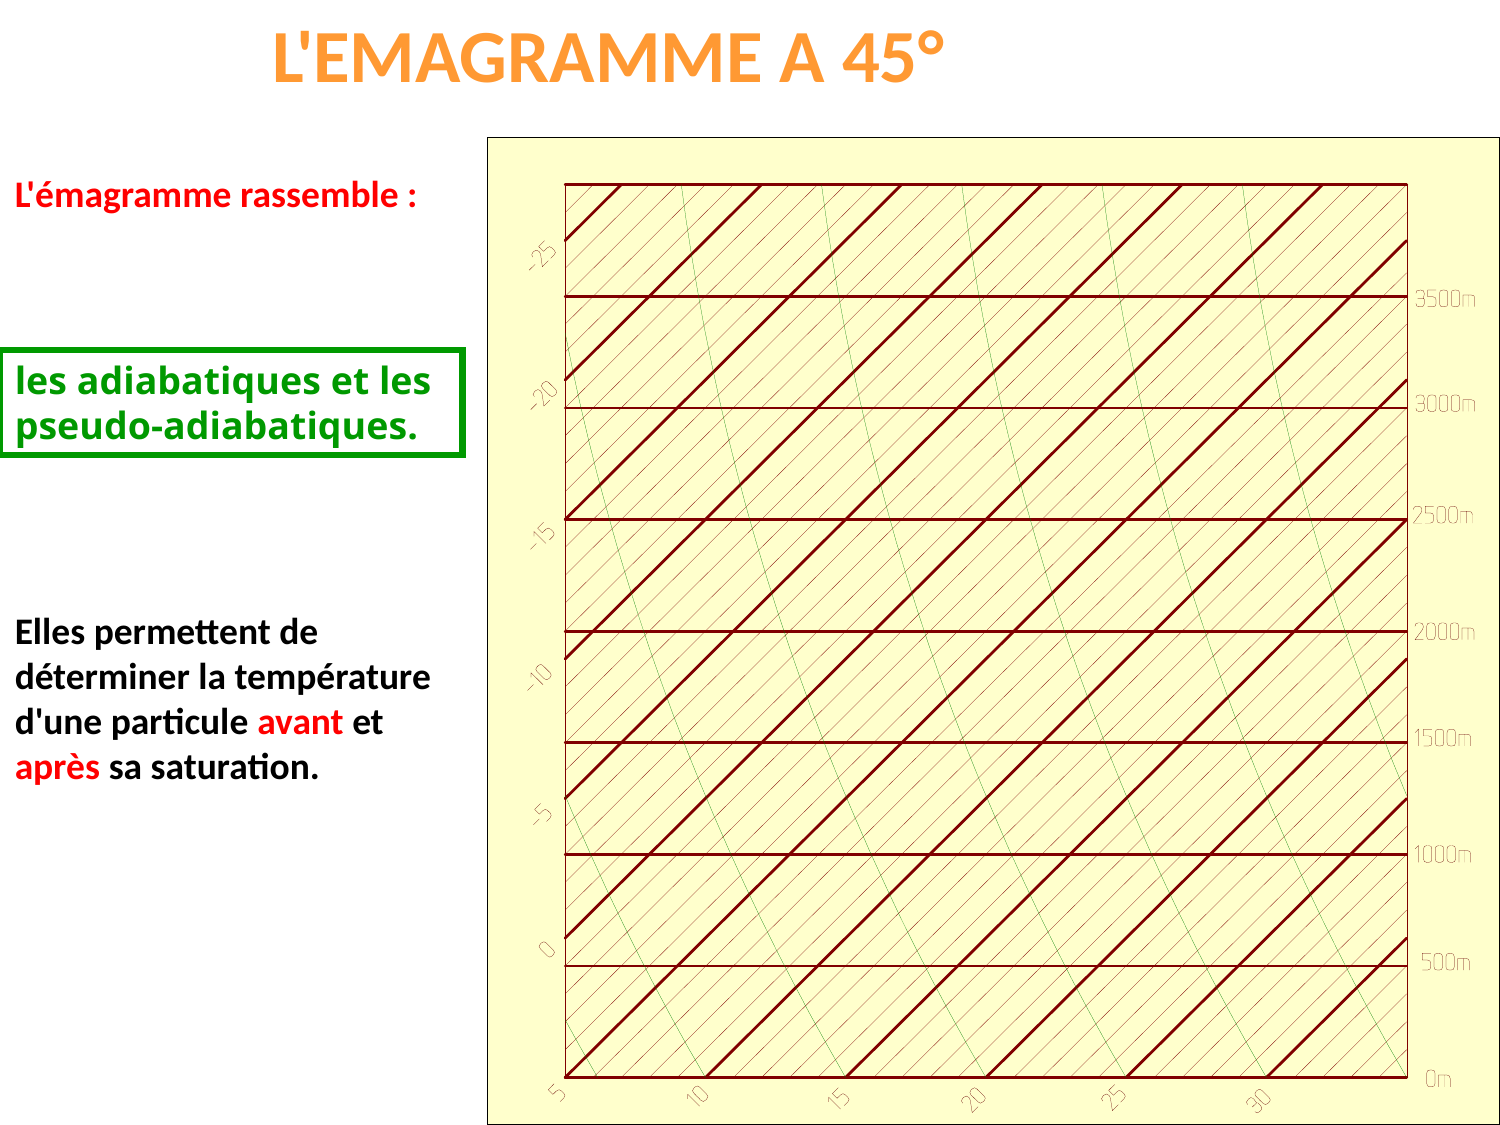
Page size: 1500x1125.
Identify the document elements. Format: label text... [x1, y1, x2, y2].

text_box les adiabatiques et les pseudo-adiabatiques. [0, 349, 463, 455]
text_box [487, 137, 1500, 1125]
text_box Elles permettent de déterminer la température d'une particule avant et après sa saturation. [0, 599, 482, 795]
text_box L'émagramme rassemble : [0, 162, 475, 223]
text_box L'EMAGRAMME A 45° [257, 0, 1233, 105]
